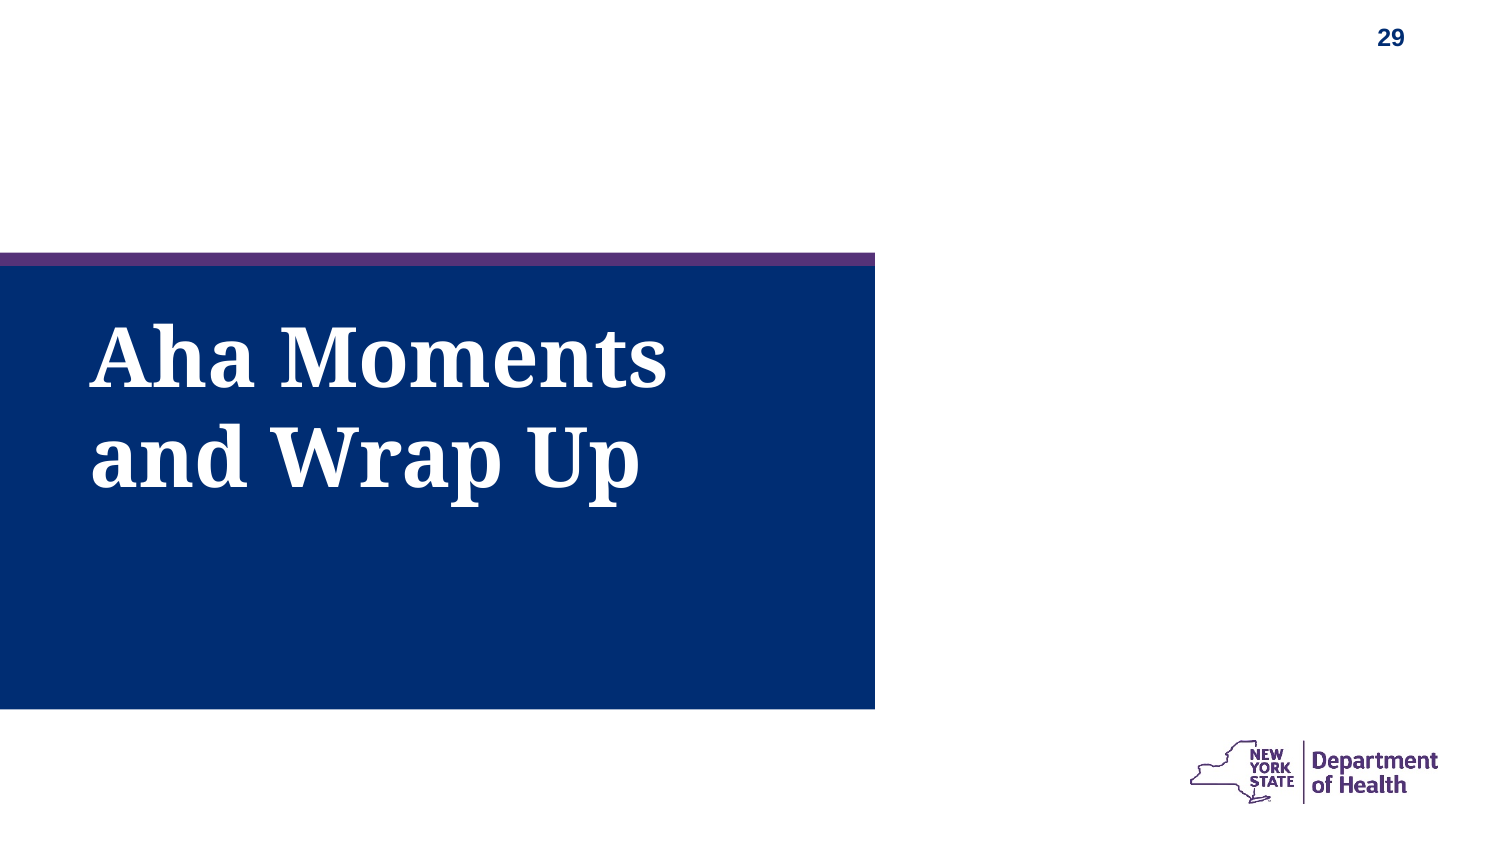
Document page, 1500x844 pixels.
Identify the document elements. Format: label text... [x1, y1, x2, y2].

text_box Aha Moments and Wrap Up [74, 296, 825, 512]
picture [1190, 740, 1438, 804]
